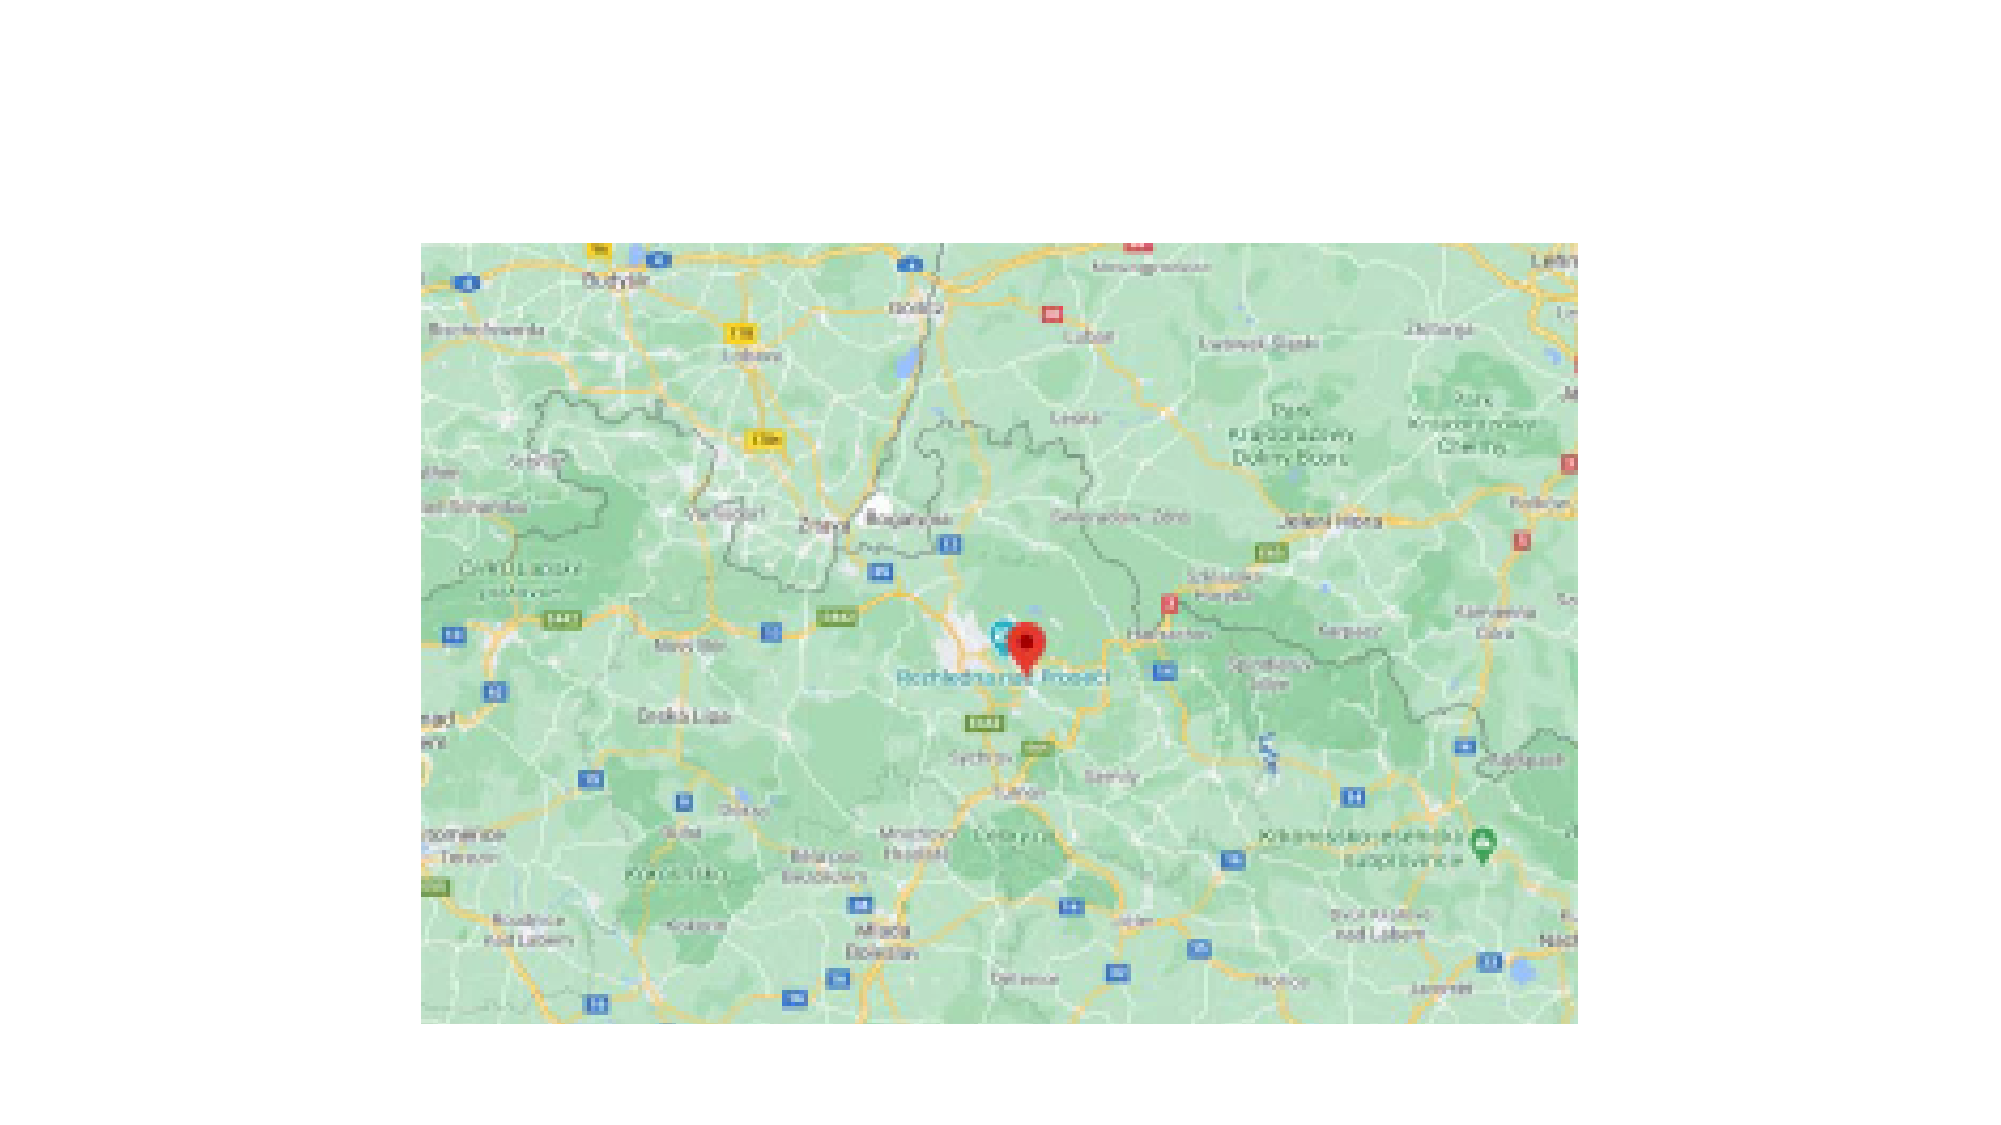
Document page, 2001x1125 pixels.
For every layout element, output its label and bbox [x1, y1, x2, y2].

list [421, 243, 1578, 1024]
